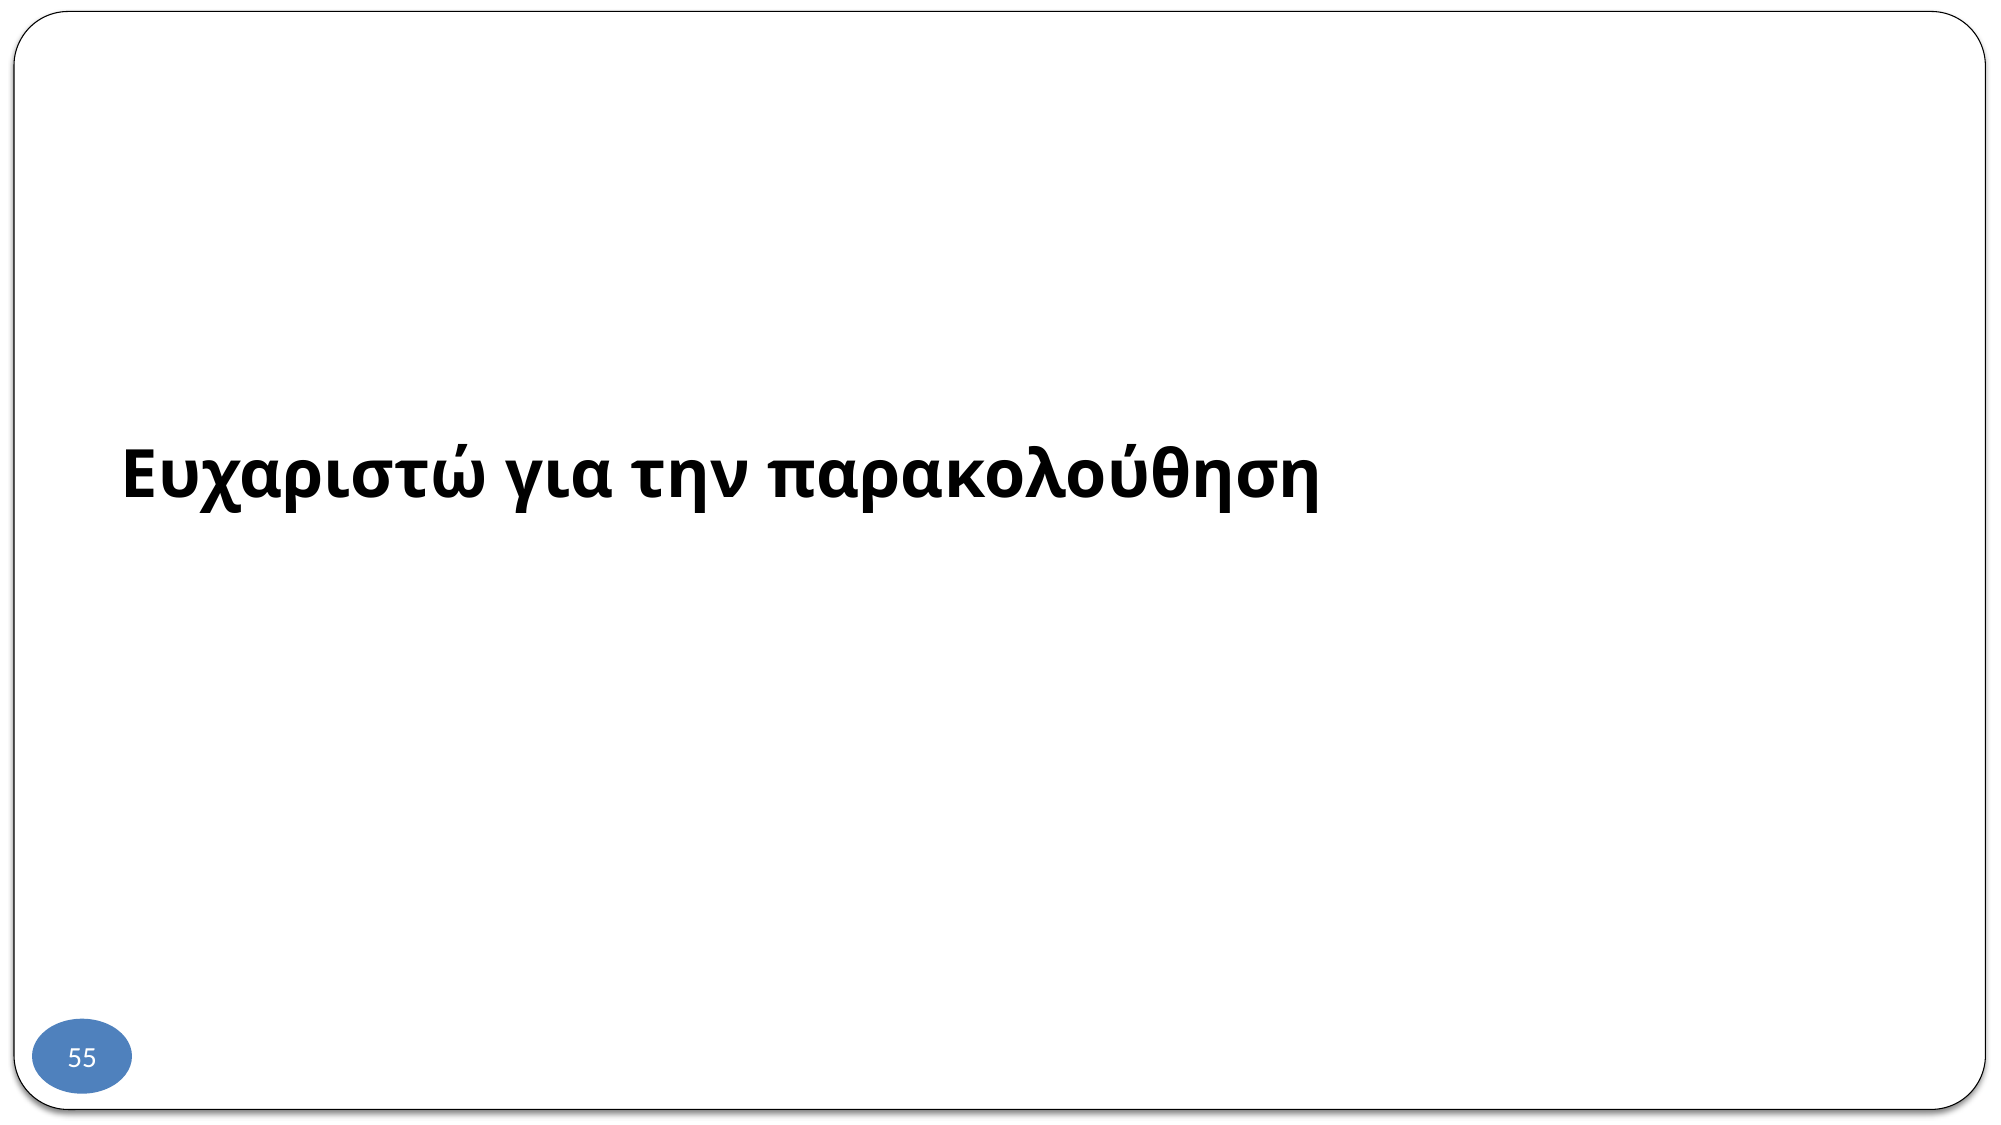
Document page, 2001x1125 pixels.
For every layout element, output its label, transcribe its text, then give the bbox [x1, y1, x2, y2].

text_box Ευχαριστώ για την παρακολούθηση [105, 423, 1960, 599]
slide_number 55 [32, 1018, 132, 1094]
